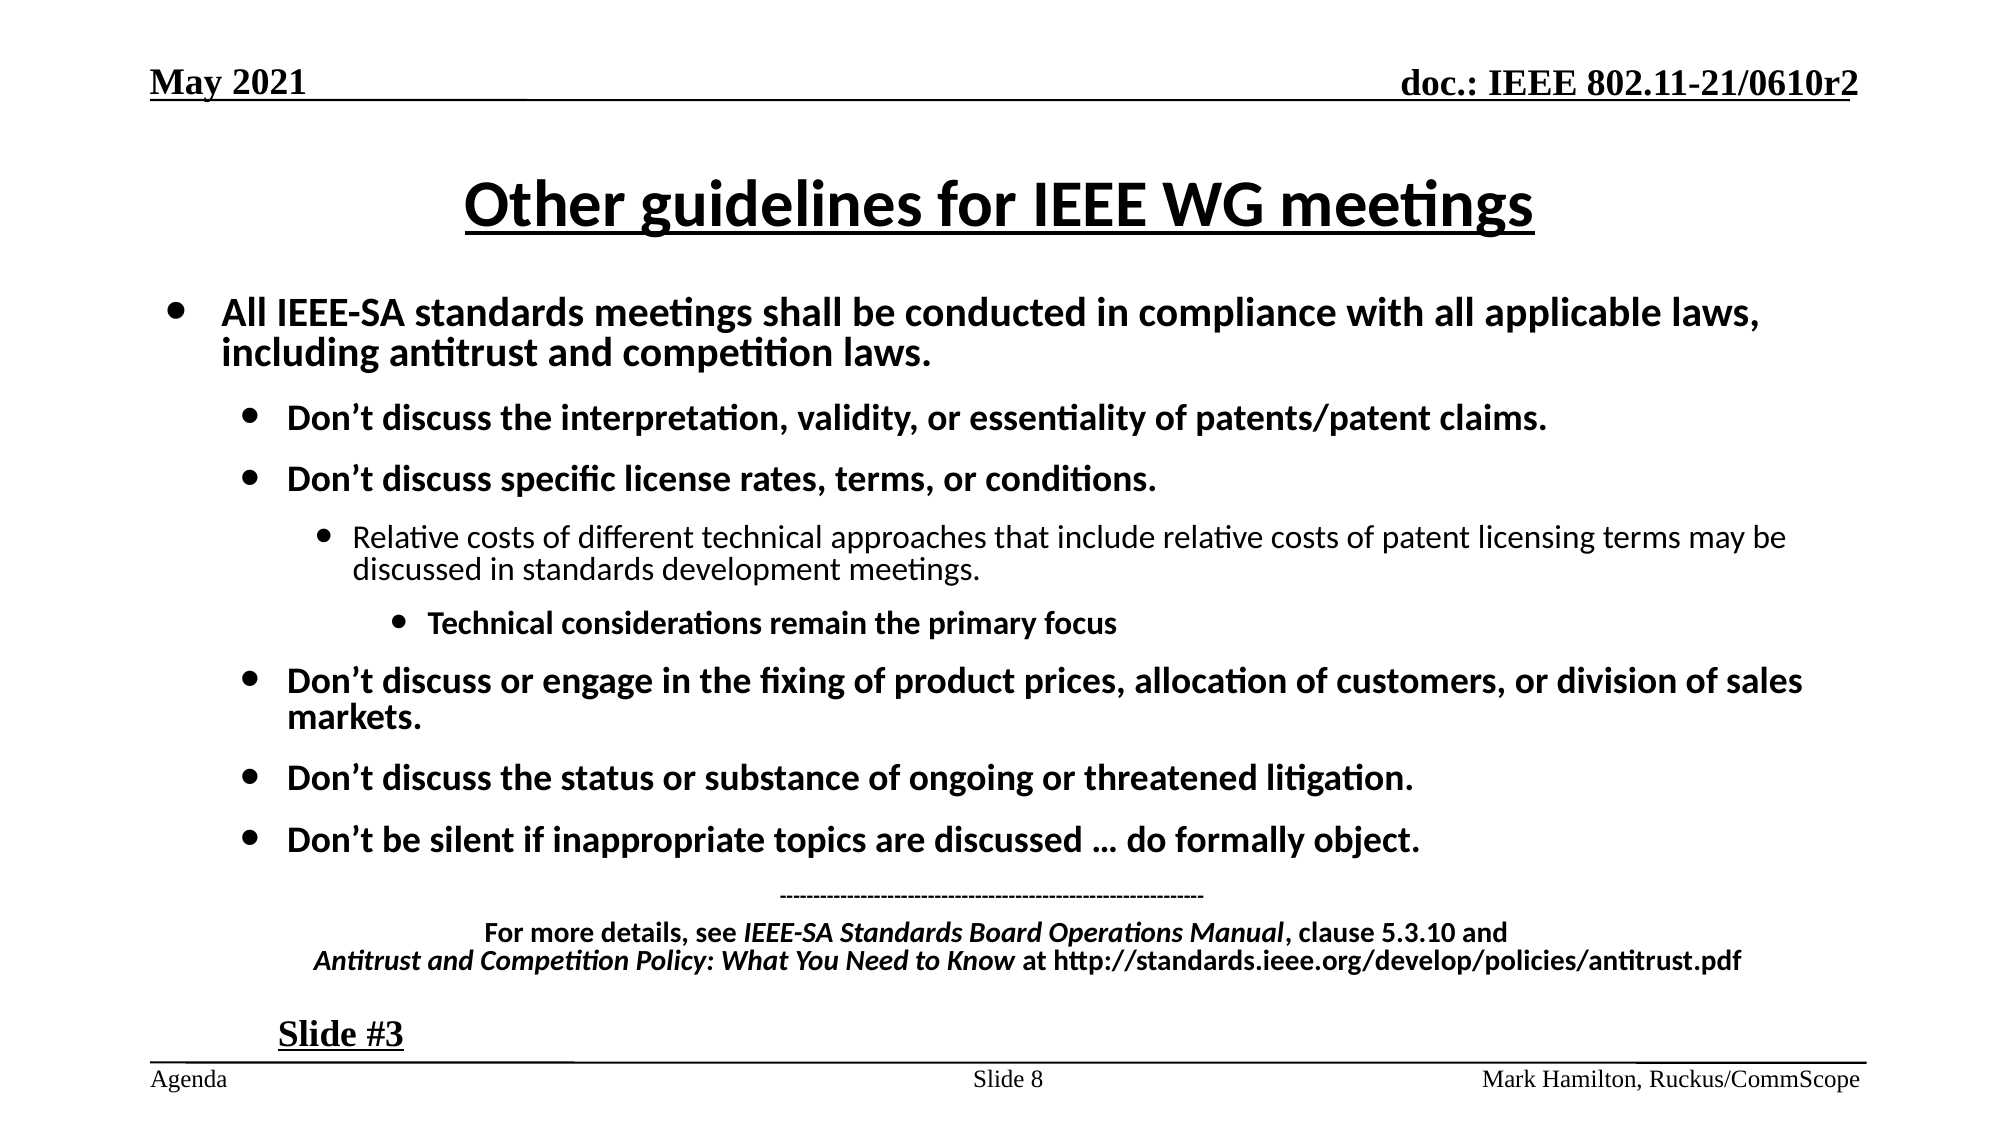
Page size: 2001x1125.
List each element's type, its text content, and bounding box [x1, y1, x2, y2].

title Other guidelines for IEEE WG meetings [149, 112, 1850, 286]
list All IEEE-SA standards meetings shall be conducted in compliance with all applicable laws, including antitrust and competition laws. Don’t discuss the interpretation, validity, or essentiality of patents/patent claims. Don’t discuss specific license rates, terms, or conditions. Relative costs of different technical approaches that include relative costs of patent licensing terms may be discussed in standards development meetings. Technical considerations remain the primary focus Don’t discuss or engage in the fixing of product prices, allocation of customers, or division of sales markets. Don’t discuss the status or substance of ongoing or threatened litigation. Don’t be silent if inappropriate topics are discussed … do formally object. --------------------------------------------------------------- For more details, see IEEE-SA Standards Board Operations Manual, clause 5.3.10 and Antitrust and Competition Policy: What You Need to Know at http://standards.ieee.org/develop/policies/antitrust.pdf [149, 286, 1850, 1000]
slide_number Slide 8 [950, 1061, 1067, 1123]
text_box Slide #3 [263, 1001, 420, 1062]
